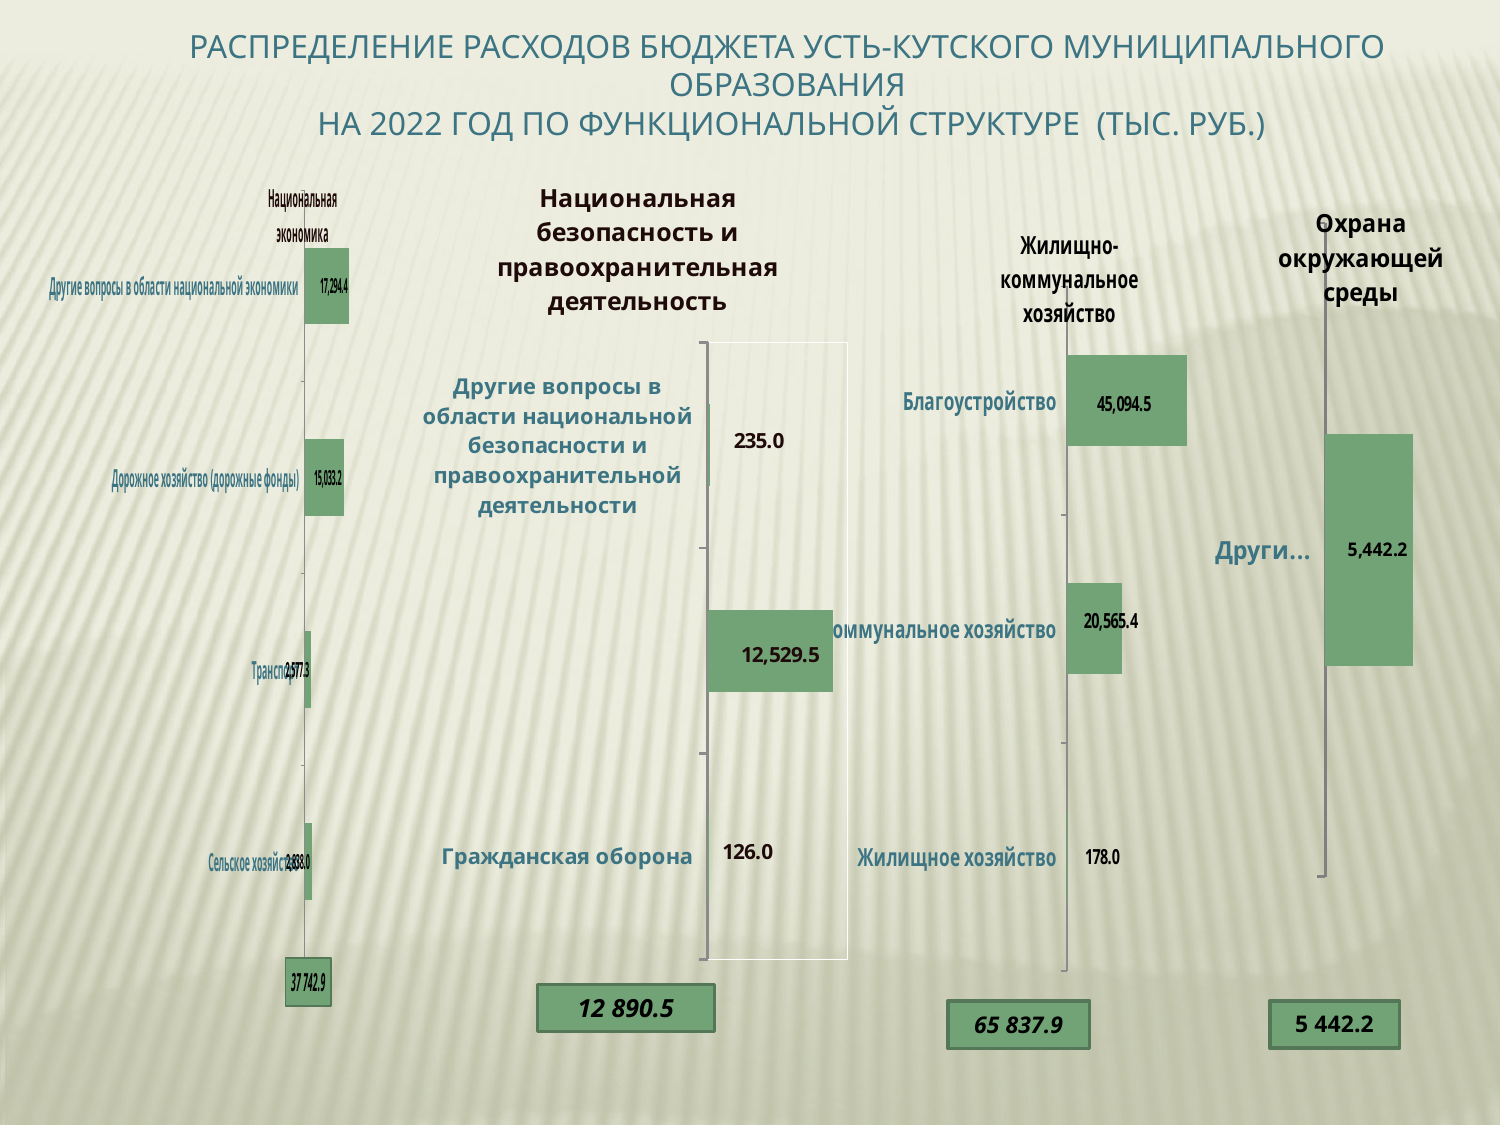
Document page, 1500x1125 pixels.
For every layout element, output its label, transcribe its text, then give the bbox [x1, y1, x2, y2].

chart [418, 148, 1450, 993]
text_box 5 442.2 [1268, 999, 1401, 1050]
title Распределение расходов бюджета усть-кутского муниципального образования на 2022 год по функциональной структуре (тыс. руб.) [75, 19, 1500, 149]
chart [48, 148, 358, 1009]
text_box 65 837.9 [946, 1003, 1091, 1050]
text_box 12 890.5 [536, 987, 716, 1033]
